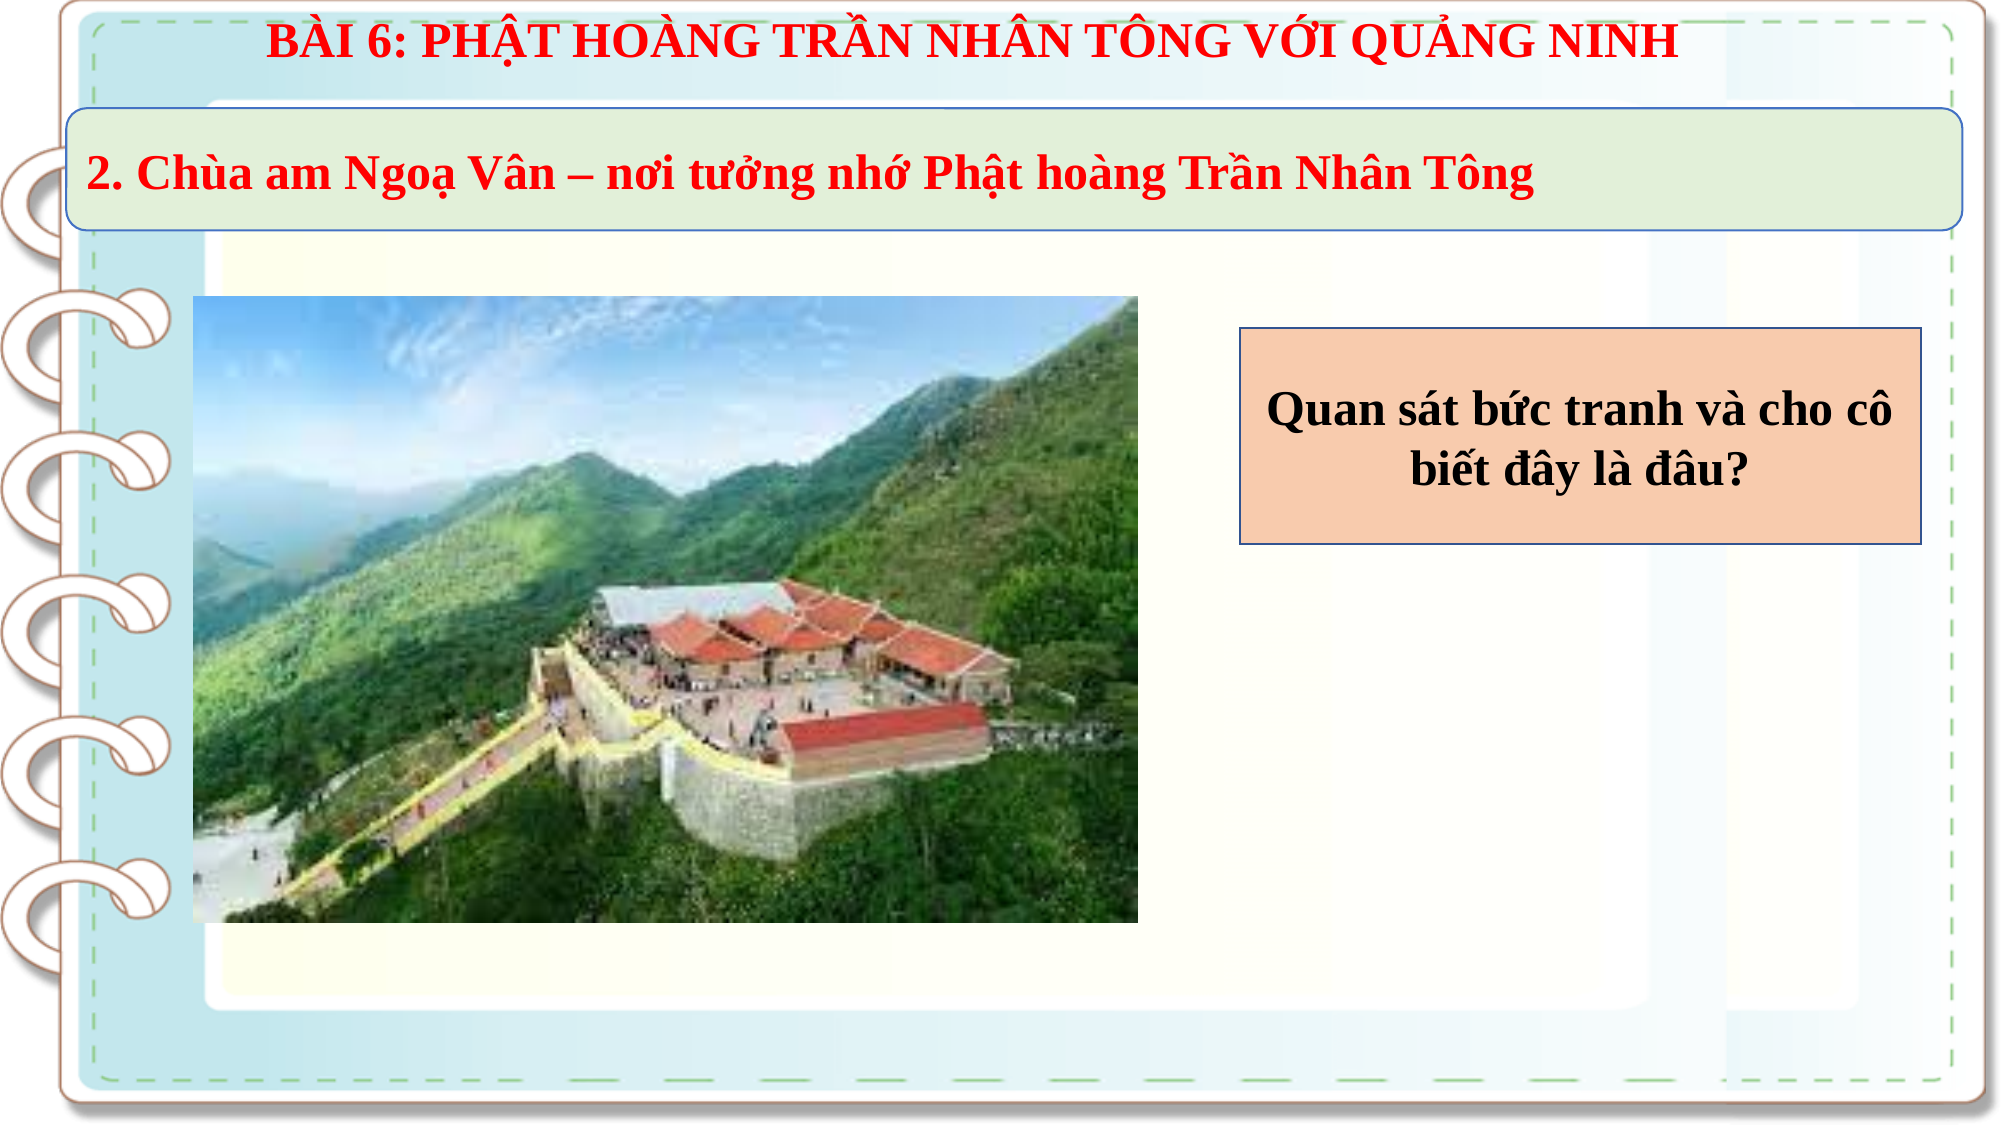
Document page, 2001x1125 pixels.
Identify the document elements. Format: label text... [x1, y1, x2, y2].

text_box Quan sát bức tranh và cho cô biết đây là đâu? [1239, 327, 1922, 545]
text_box 2. Chùa am Ngoạ Vân – nơi tưởng nhớ Phật hoàng Trần Nhân Tông [65, 107, 1964, 232]
text_box BÀI 6: PHẬT HOÀNG TRẦN NHÂN TÔNG VỚI QUẢNG NINH [251, 0, 1695, 75]
picture [0, 0, 2001, 1125]
